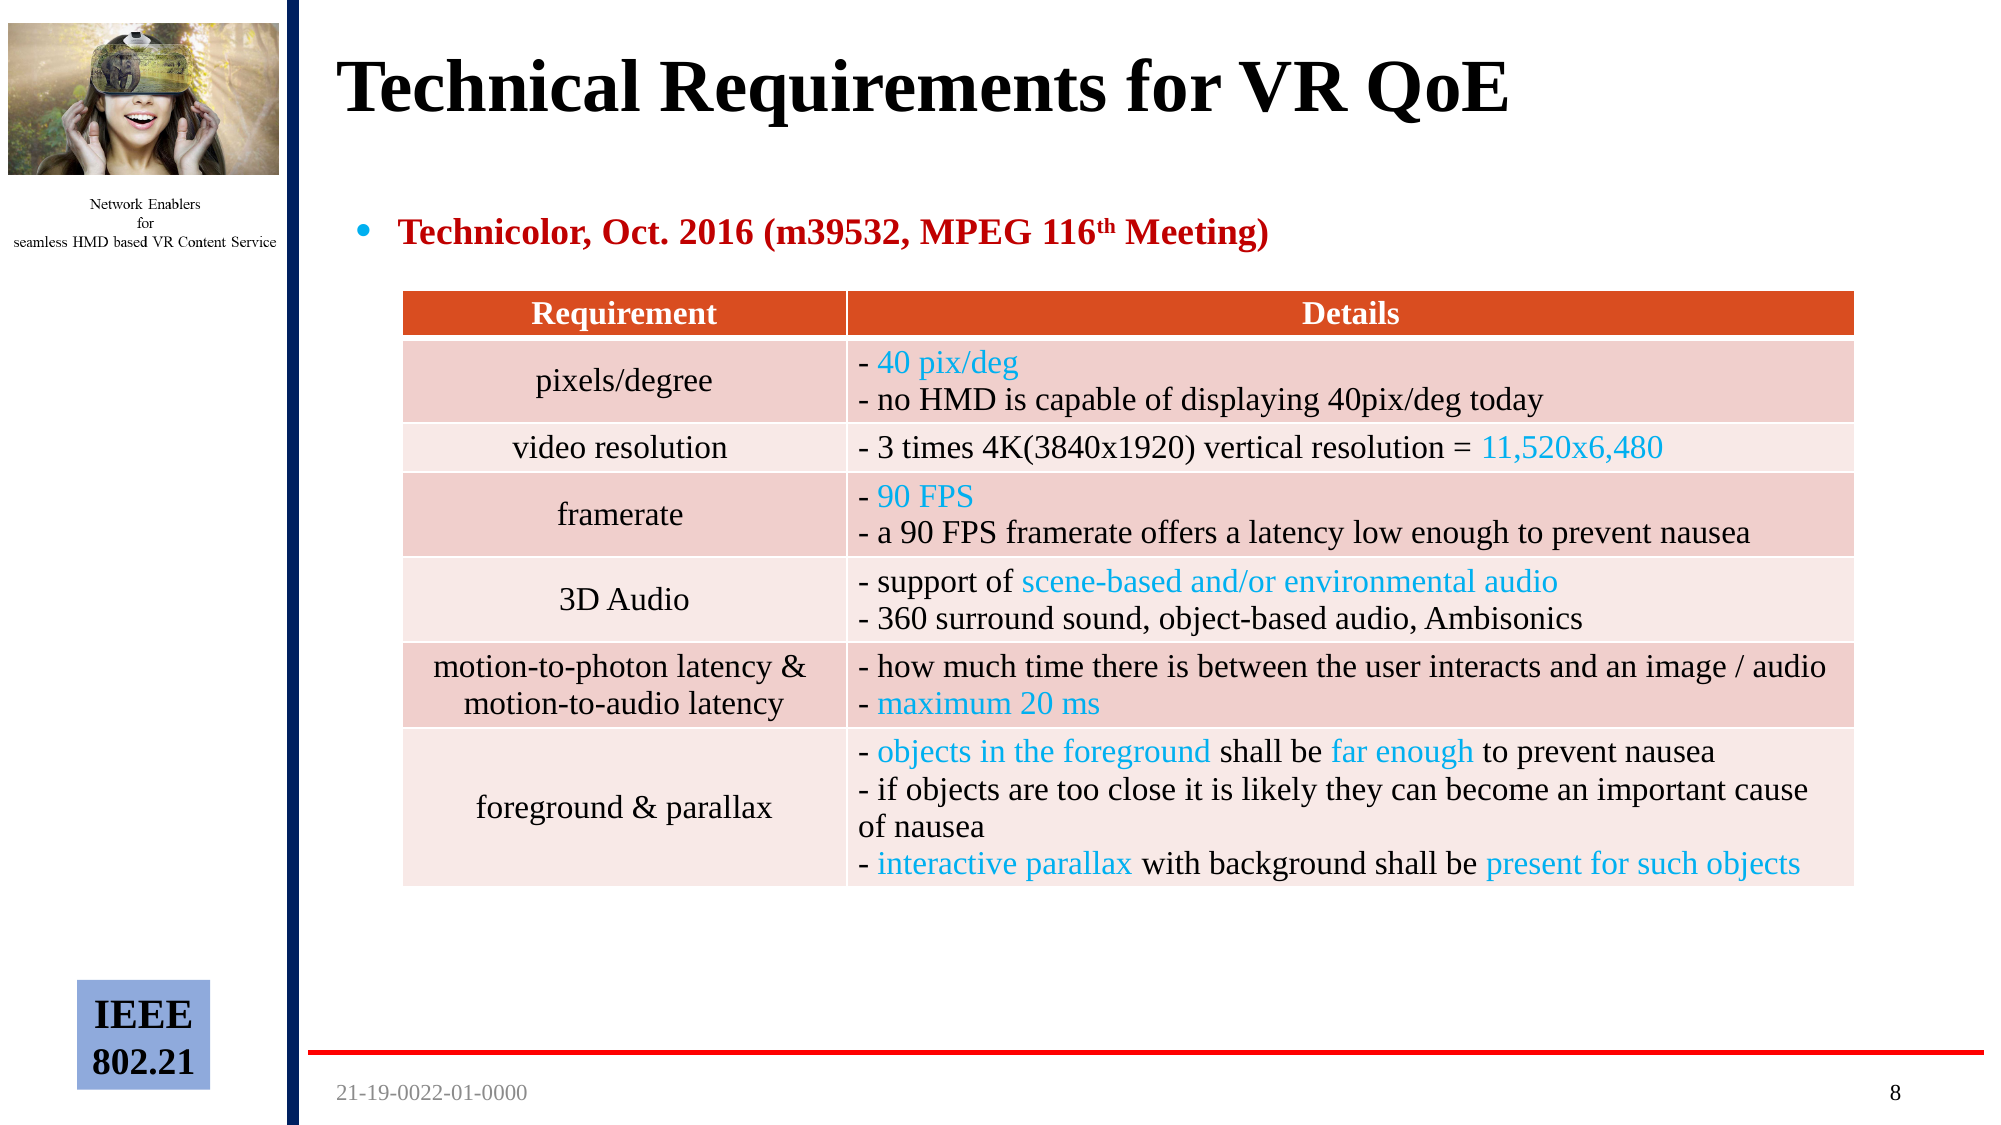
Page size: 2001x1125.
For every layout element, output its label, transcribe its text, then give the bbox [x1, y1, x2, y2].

footer 21-19-0022-01-0000 [321, 1068, 996, 1114]
table_cell pixels/degree [403, 341, 846, 422]
table_cell - objects in the foreground shall be far enough to prevent nausea - if objects are too close it is likely they can become an important cause of nausea - interactive parallax with background shall be present for such objects [848, 729, 1854, 886]
slide_number 7 [1466, 1068, 1917, 1114]
table_cell motion-to-photon latency & motion-to-audio latency [403, 643, 846, 727]
text_box Technicolor, Oct. 2016 (m39532, MPEG 116th Meeting) [344, 201, 1387, 278]
table_header Requirement [403, 291, 846, 335]
table_cell framerate [403, 473, 846, 556]
table_cell - 90 FPS - a 90 FPS framerate offers a latency low enough to prevent nausea [848, 473, 1854, 556]
picture [1, 189, 289, 260]
table_cell - how much time there is between the user interacts and an image / audio - maximum 20 ms [848, 643, 1854, 727]
table_cell video resolution [403, 424, 846, 471]
table_cell - 40 pix/deg - no HMD is capable of displaying 40pix/deg today [848, 341, 1854, 422]
table_cell - support of scene-based and/or environmental audio - 360 surround sound, object-based audio, Ambisonics [848, 558, 1854, 641]
table_cell - 3 times 4K(3840x1920) vertical resolution = 11,520x6,480 [848, 424, 1854, 471]
title Technical Requirements for VR QoE [321, 23, 1917, 150]
table_cell foreground & parallax [403, 729, 846, 886]
table_header Details [848, 291, 1854, 335]
picture [8, 23, 279, 175]
table_cell 3D Audio [403, 558, 846, 641]
